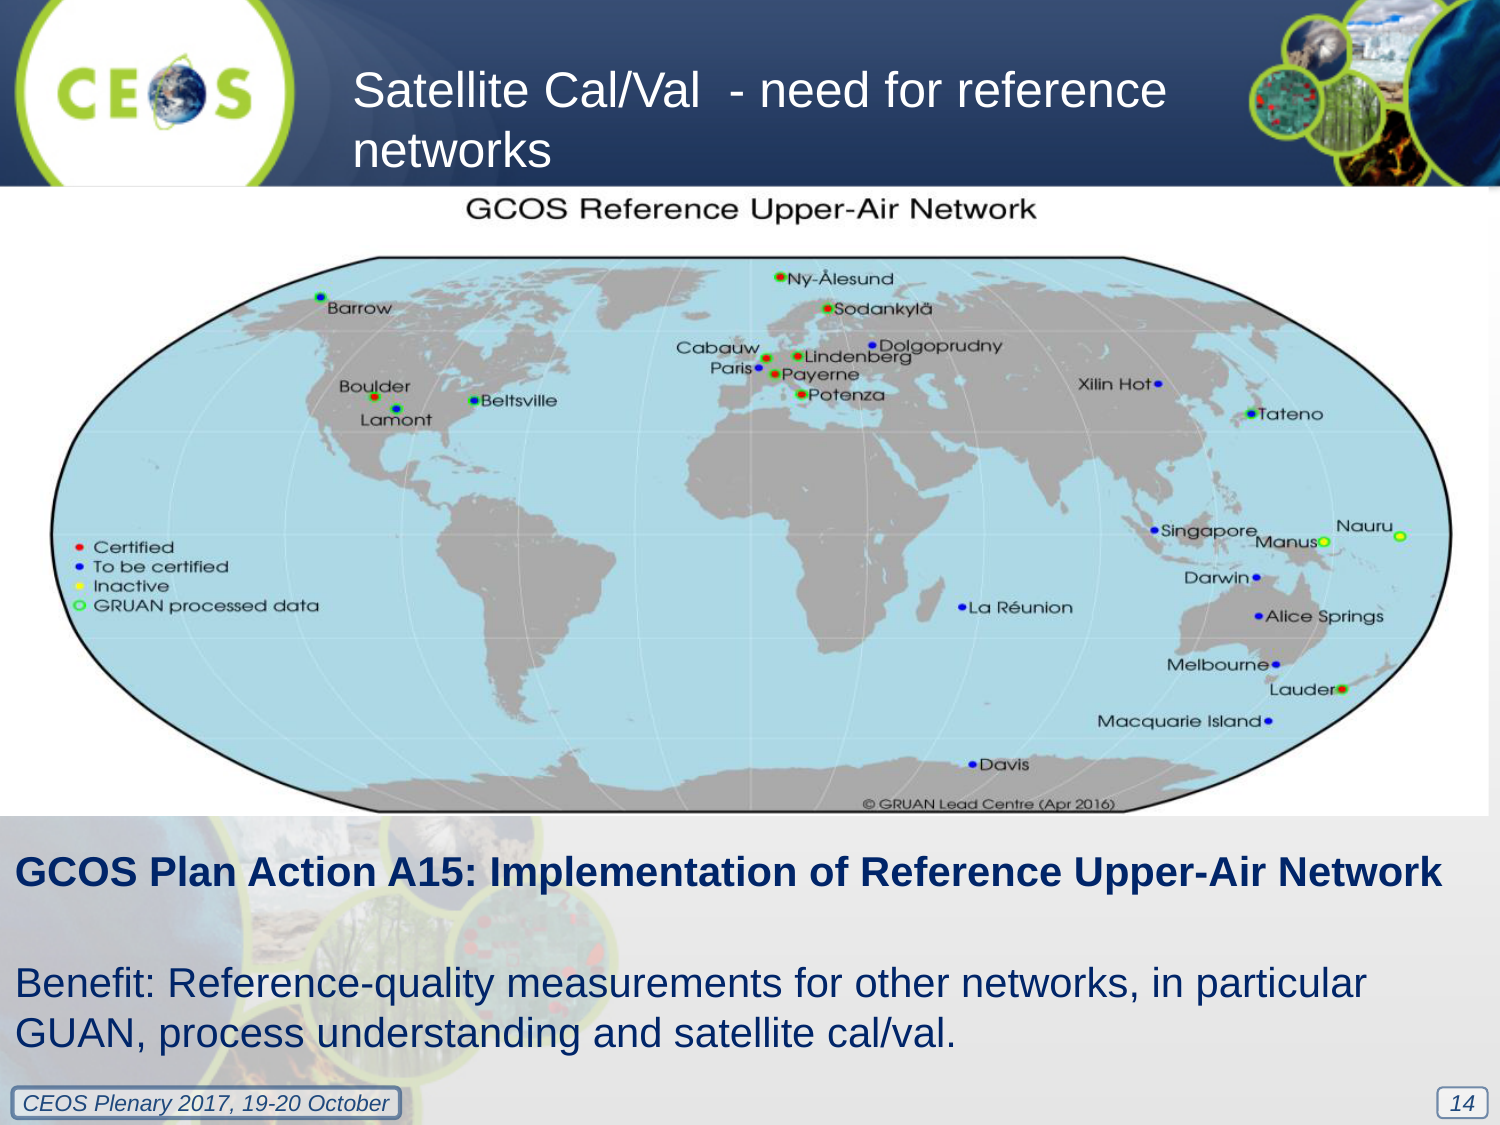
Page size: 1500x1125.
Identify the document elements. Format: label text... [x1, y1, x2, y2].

slide_number 14 [1436, 1086, 1489, 1120]
picture [0, 0, 1500, 837]
list GCOS Plan Action A15: Implementation of Reference Upper-Air Network Benefit: Reference-quality measurements for other networks, in particular GUAN, process understanding and satellite cal/val. [0, 837, 1500, 1009]
picture [0, 1009, 1500, 1125]
list Satellite Cal/Val - need for reference networks [337, 50, 1250, 138]
